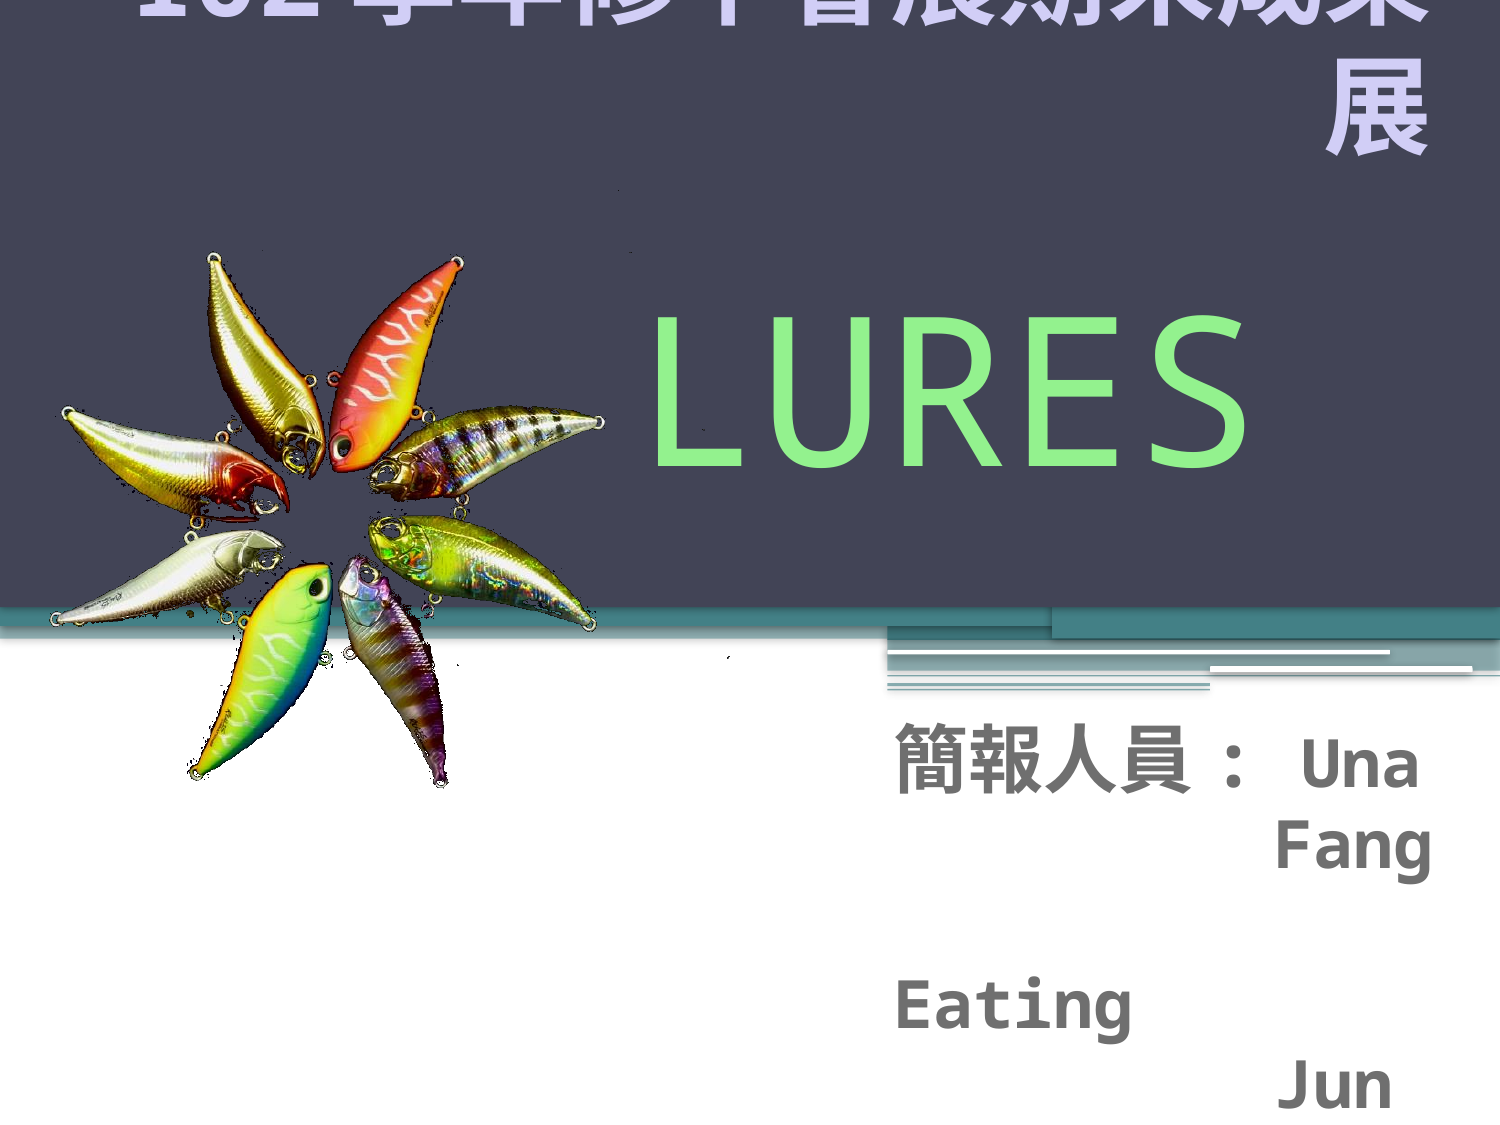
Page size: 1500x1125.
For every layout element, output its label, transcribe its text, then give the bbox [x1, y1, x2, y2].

text_box 簡報人員: Una Fang Eating Jun [878, 705, 1489, 1125]
picture [0, 187, 771, 844]
title LURES [777, 257, 1476, 516]
text_box 102學年修平會展期末成果展 [35, 0, 1447, 176]
picture [972, 820, 1405, 1074]
